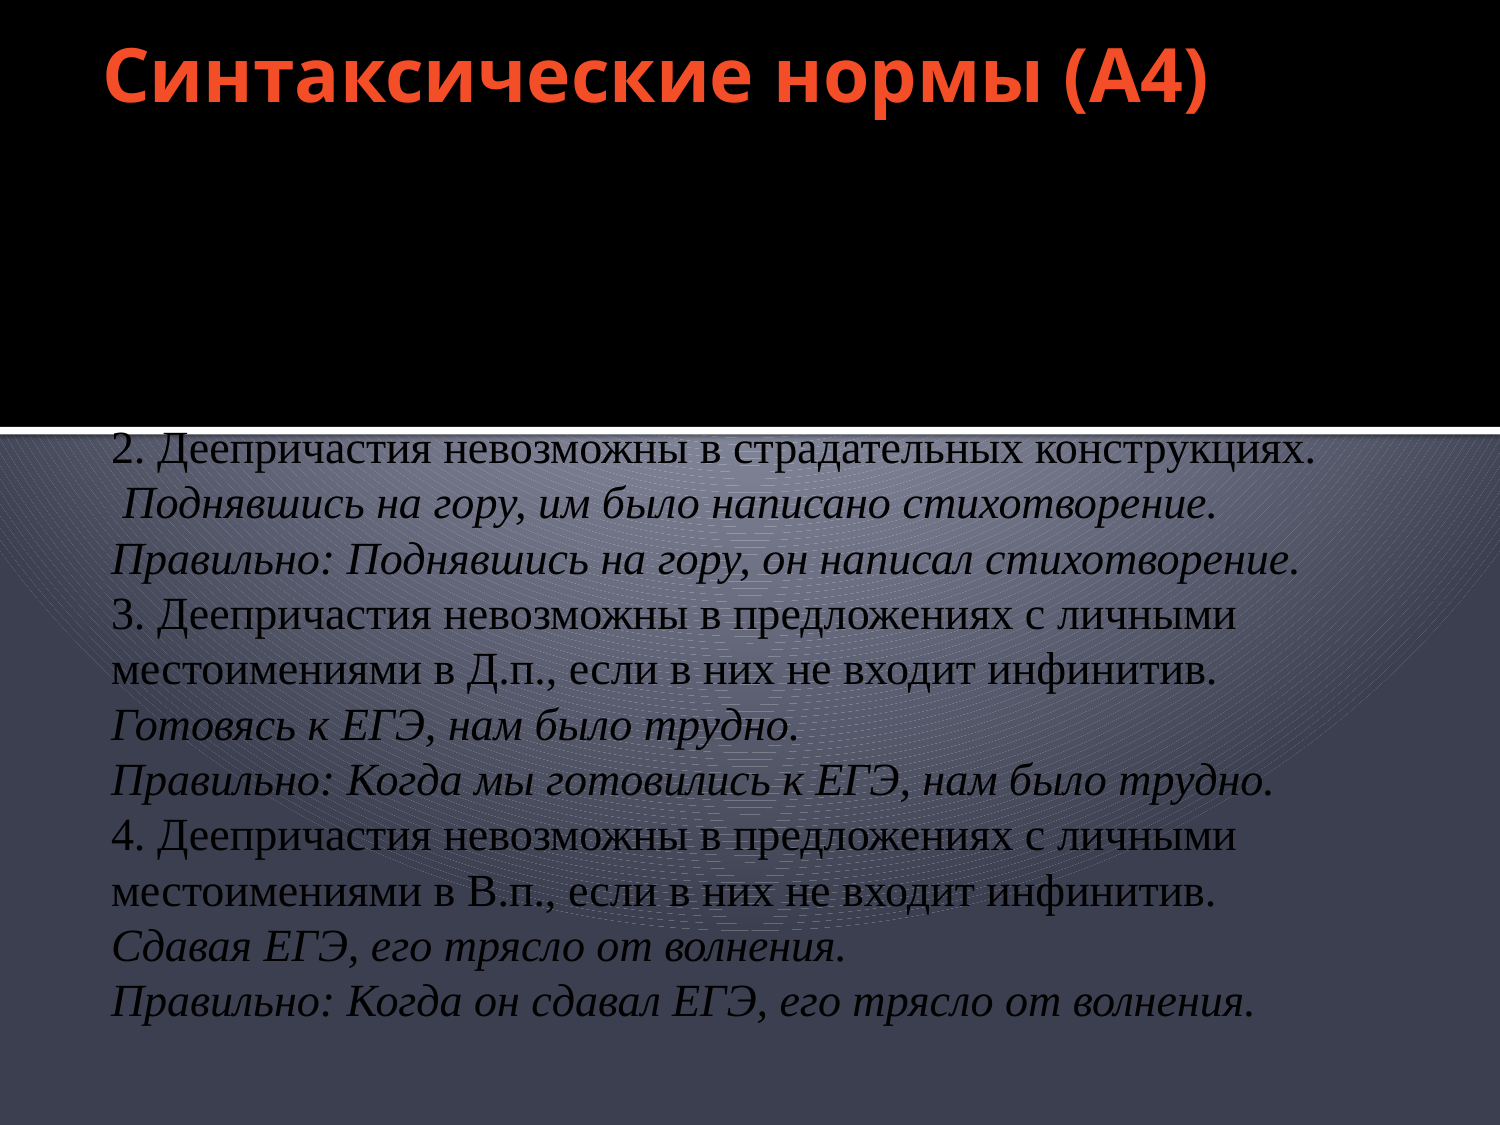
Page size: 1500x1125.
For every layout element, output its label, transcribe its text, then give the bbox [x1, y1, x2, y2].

list То, в чем можно ошибиться на ЕГЭ: 1. Деепричастные обороты невозможны в безличных предложениях. Поднявшись на гору, стало совсем темно. Правильно: Когда он поднялся на гору, стало совсем темно. 2. Деепричастия невозможны в страдательных конструкциях. Поднявшись на гору, им было написано стихотворение. Правильно: Поднявшись на гору, он написал стихотворение. 3. Деепричастия невозможны в предложениях с личными местоимениями в Д.п., если в них не входит инфинитив. Готовясь к ЕГЭ, нам было трудно. Правильно: Когда мы готовились к ЕГЭ, нам было трудно. 4. Деепричастия невозможны в предложениях с личными местоимениями в В.п., если в них не входит инфинитив. Сдавая ЕГЭ, его трясло от волнения. Правильно: Когда он сдавал ЕГЭ, его трясло от волнения. [86, 140, 1362, 1102]
title Синтаксические нормы (А4) [86, 23, 1362, 118]
